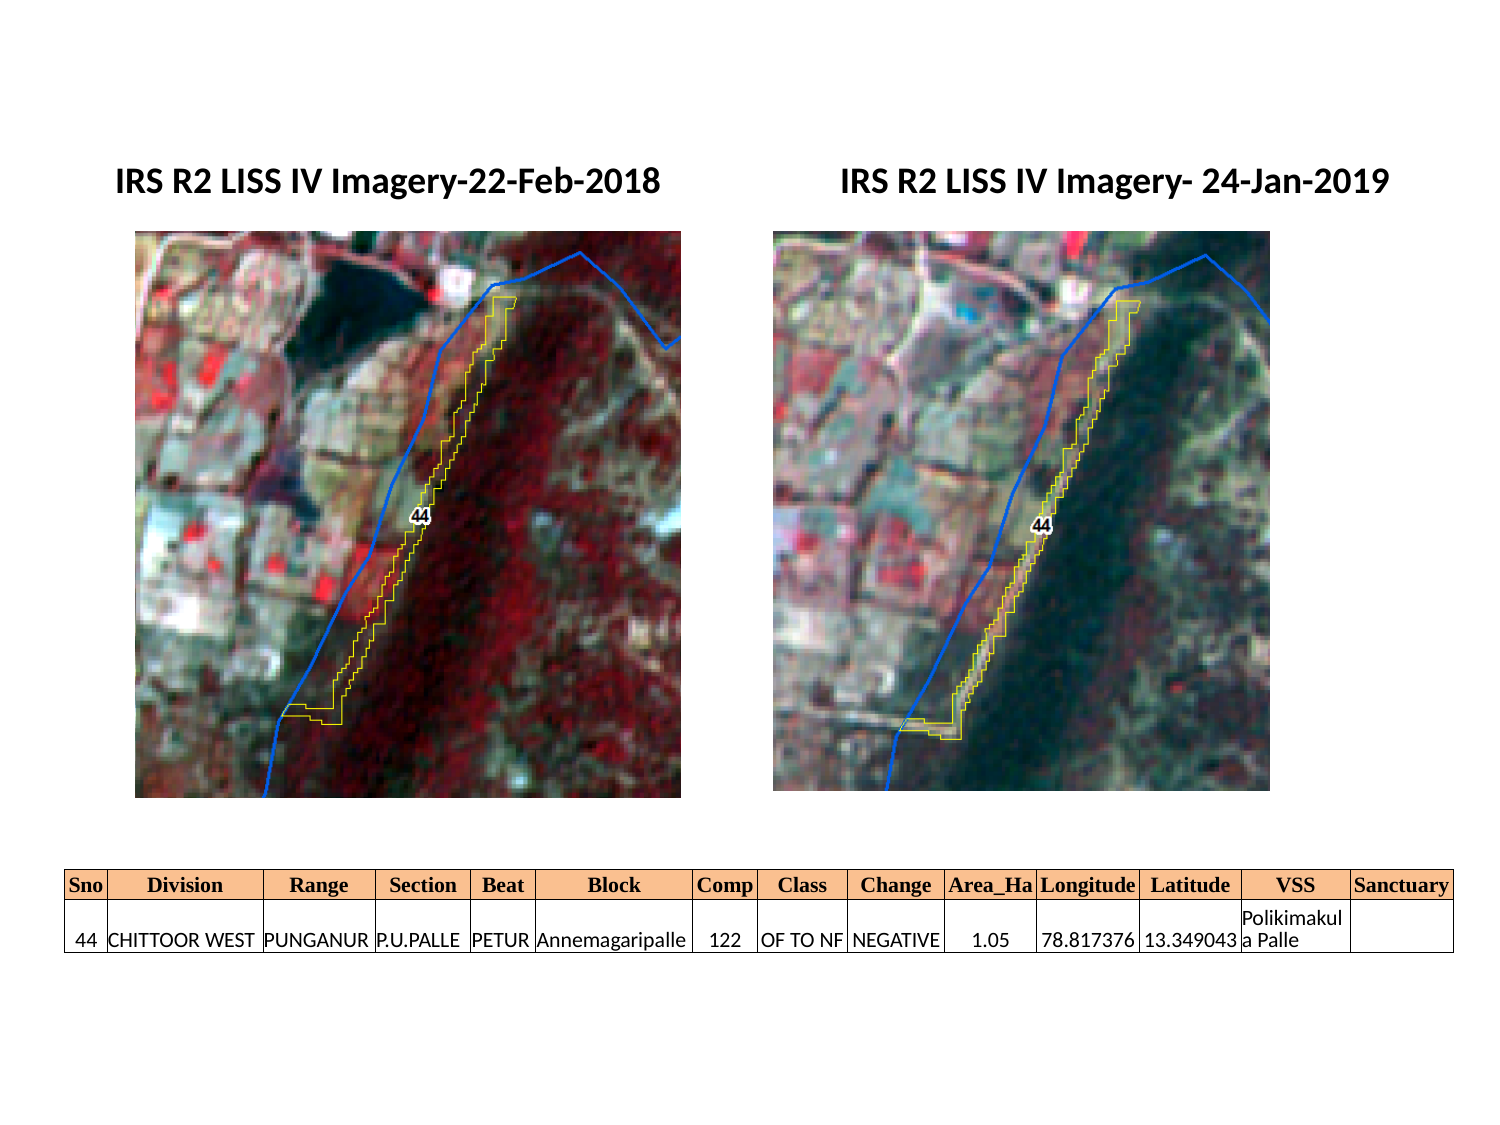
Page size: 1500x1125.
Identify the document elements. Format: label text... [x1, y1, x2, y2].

table_header Sno [65, 870, 107, 899]
table_header Sanctuary [1351, 870, 1453, 899]
table_cell PUNGANUR [264, 900, 375, 952]
table_cell CHITTOOR WEST [108, 900, 263, 952]
text_box IRS R2 LISS IV Imagery- 24-Jan-2019 [825, 148, 1406, 209]
table_cell [1351, 900, 1453, 952]
table_header Range [264, 870, 375, 899]
table_cell 122 [693, 900, 757, 952]
table_cell 78.817376 [1037, 900, 1139, 952]
table_cell Polikimakula Palle [1242, 900, 1350, 952]
table_header VSS [1242, 870, 1350, 899]
table_cell OF TO NF [758, 900, 847, 952]
table_header Area_Ha [945, 870, 1036, 899]
table_header Class [758, 870, 847, 899]
table_cell PETUR [471, 900, 535, 952]
table_header Beat [471, 870, 535, 899]
table_header Change [848, 870, 944, 899]
table_cell Annemagaripalle [536, 900, 692, 952]
picture [773, 231, 1270, 791]
table_header Section [376, 870, 470, 899]
table_header Block [536, 870, 692, 899]
table_cell 13.349043 [1140, 900, 1241, 952]
table_cell 44 [65, 900, 107, 952]
table_header Latitude [1140, 870, 1241, 899]
picture [135, 231, 681, 798]
table_cell NEGATIVE [848, 900, 944, 952]
table_header Division [108, 870, 263, 899]
table_cell P.U.PALLE [376, 900, 470, 952]
text_box IRS R2 LISS IV Imagery-22-Feb-2018 [100, 148, 677, 209]
table_header Comp [693, 870, 757, 899]
table_header Longitude [1037, 870, 1139, 899]
table_cell 1.05 [945, 900, 1036, 952]
